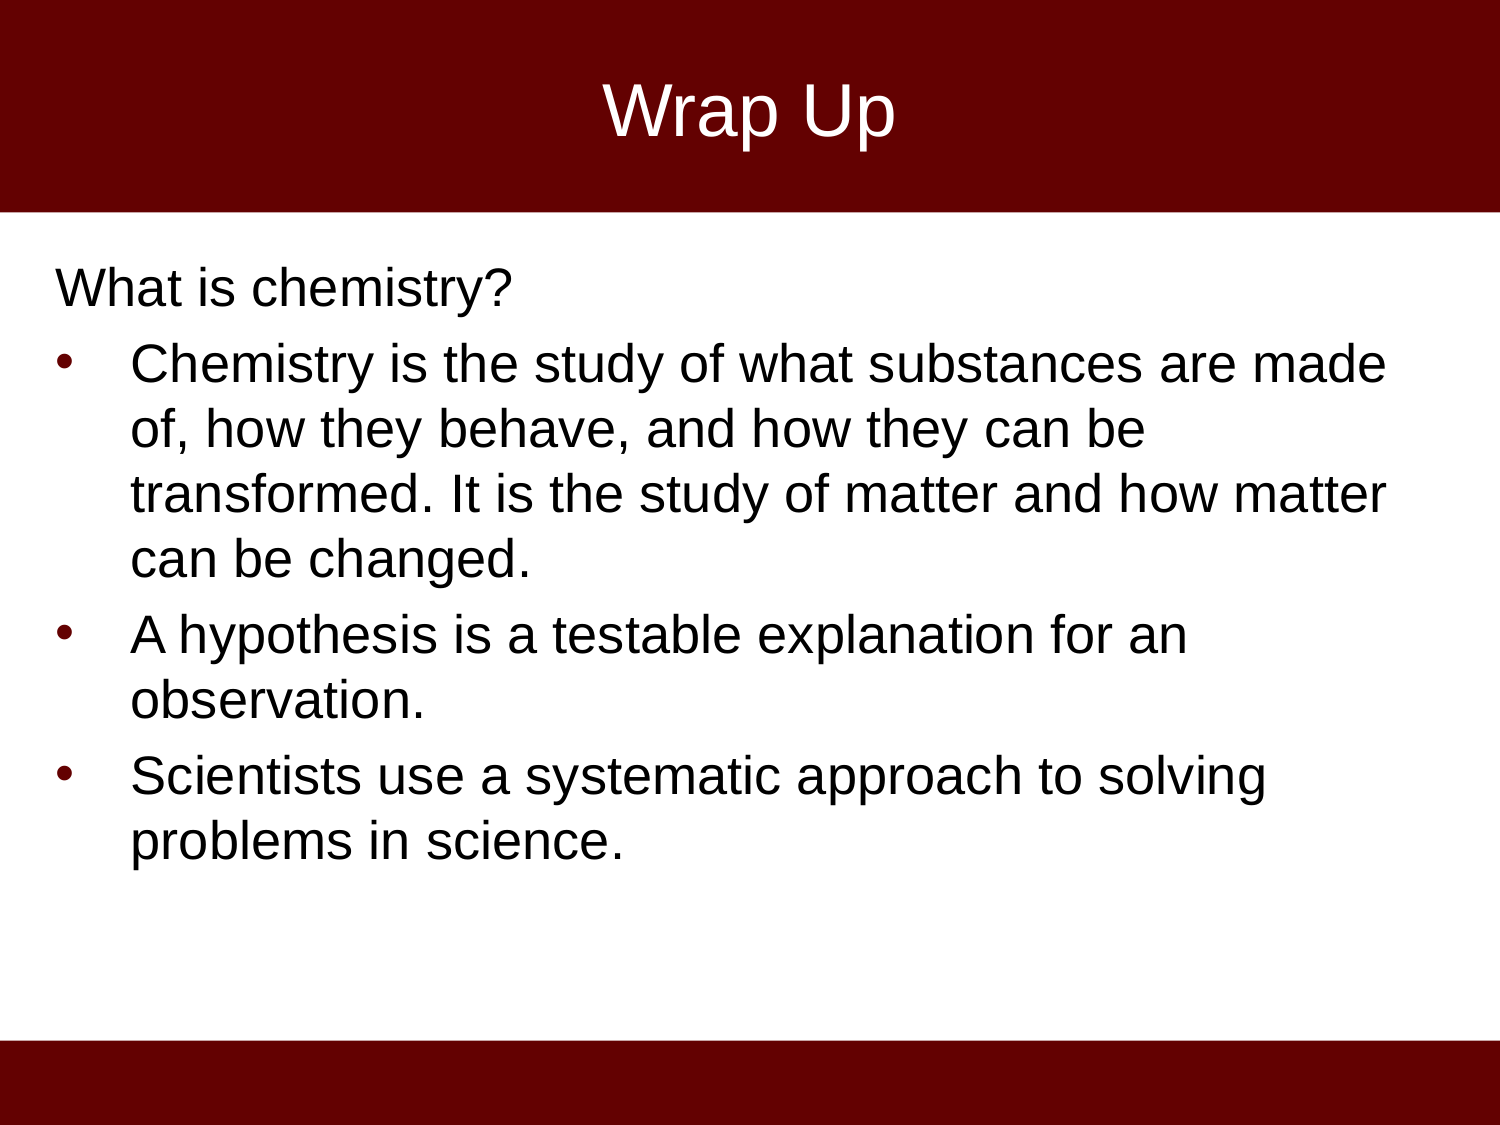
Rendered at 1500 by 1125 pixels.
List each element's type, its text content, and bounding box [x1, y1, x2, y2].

title Wrap Up [33, 10, 1467, 202]
list What is chemistry? Chemistry is the study of what substances are made of, how they behave, and how they can be transformed. It is the study of matter and how matter can be changed. A hypothesis is a testable explanation for an observation. Scientists use a systematic approach to solving problems in science. [40, 244, 1460, 1018]
